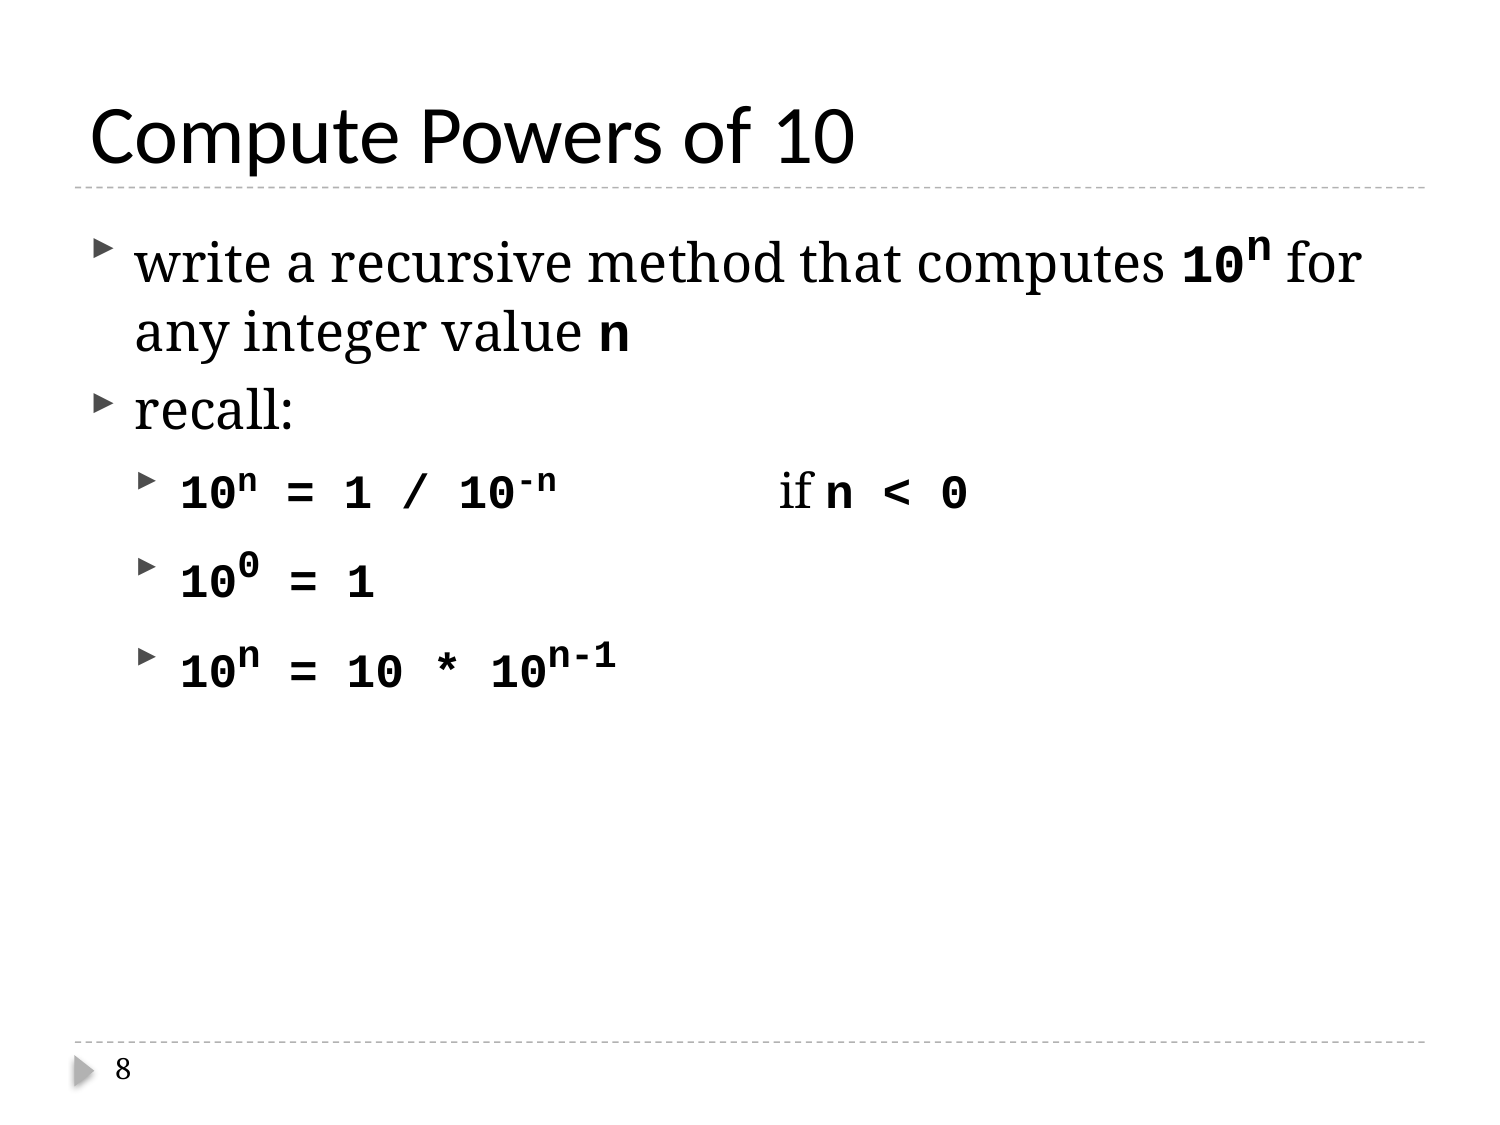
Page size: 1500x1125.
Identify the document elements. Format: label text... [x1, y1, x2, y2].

title Compute Powers of 10 [74, 24, 1426, 188]
list write a recursive method that computes 10n for any integer value n recall: 10n = 1 / 10-n if n < 0 100 = 1 10n = 10 * 10n-1 [74, 199, 1426, 1011]
slide_number 8 [100, 1042, 426, 1103]
